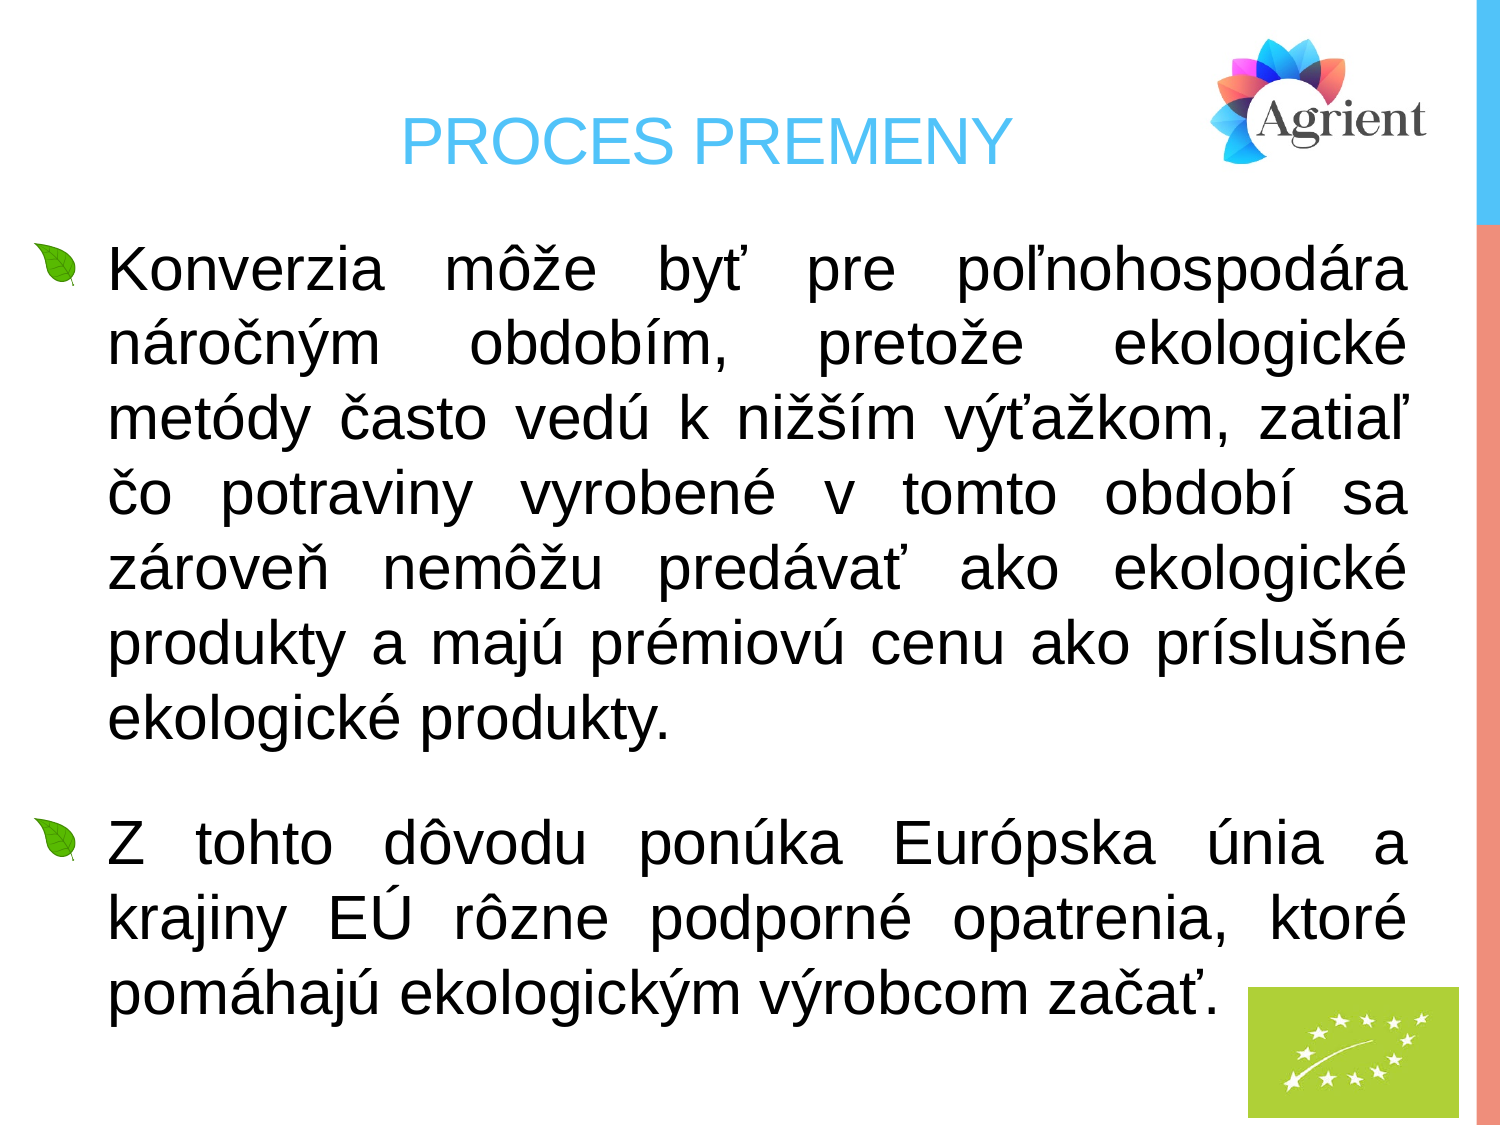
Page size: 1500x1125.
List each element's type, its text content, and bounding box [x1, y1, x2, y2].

title Proces premeny [204, 0, 1211, 186]
list Konverzia môže byť pre poľnohospodára náročným obdobím, pretože ekologické metódy často vedú k nižším výťažkom, zatiaľ čo potraviny vyrobené v tomto období sa zároveň nemôžu predávať ako ekologické produkty a majú prémiovú cenu ako príslušné ekologické produkty. Z tohto dôvodu ponúka Európska únia a krajiny EÚ rôzne podporné opatrenia, ktoré pomáhajú ekologickým výrobcom začať. [17, 219, 1425, 1012]
picture [1248, 987, 1460, 1119]
picture [1211, 30, 1436, 173]
picture [32, 242, 77, 287]
picture [32, 817, 77, 862]
